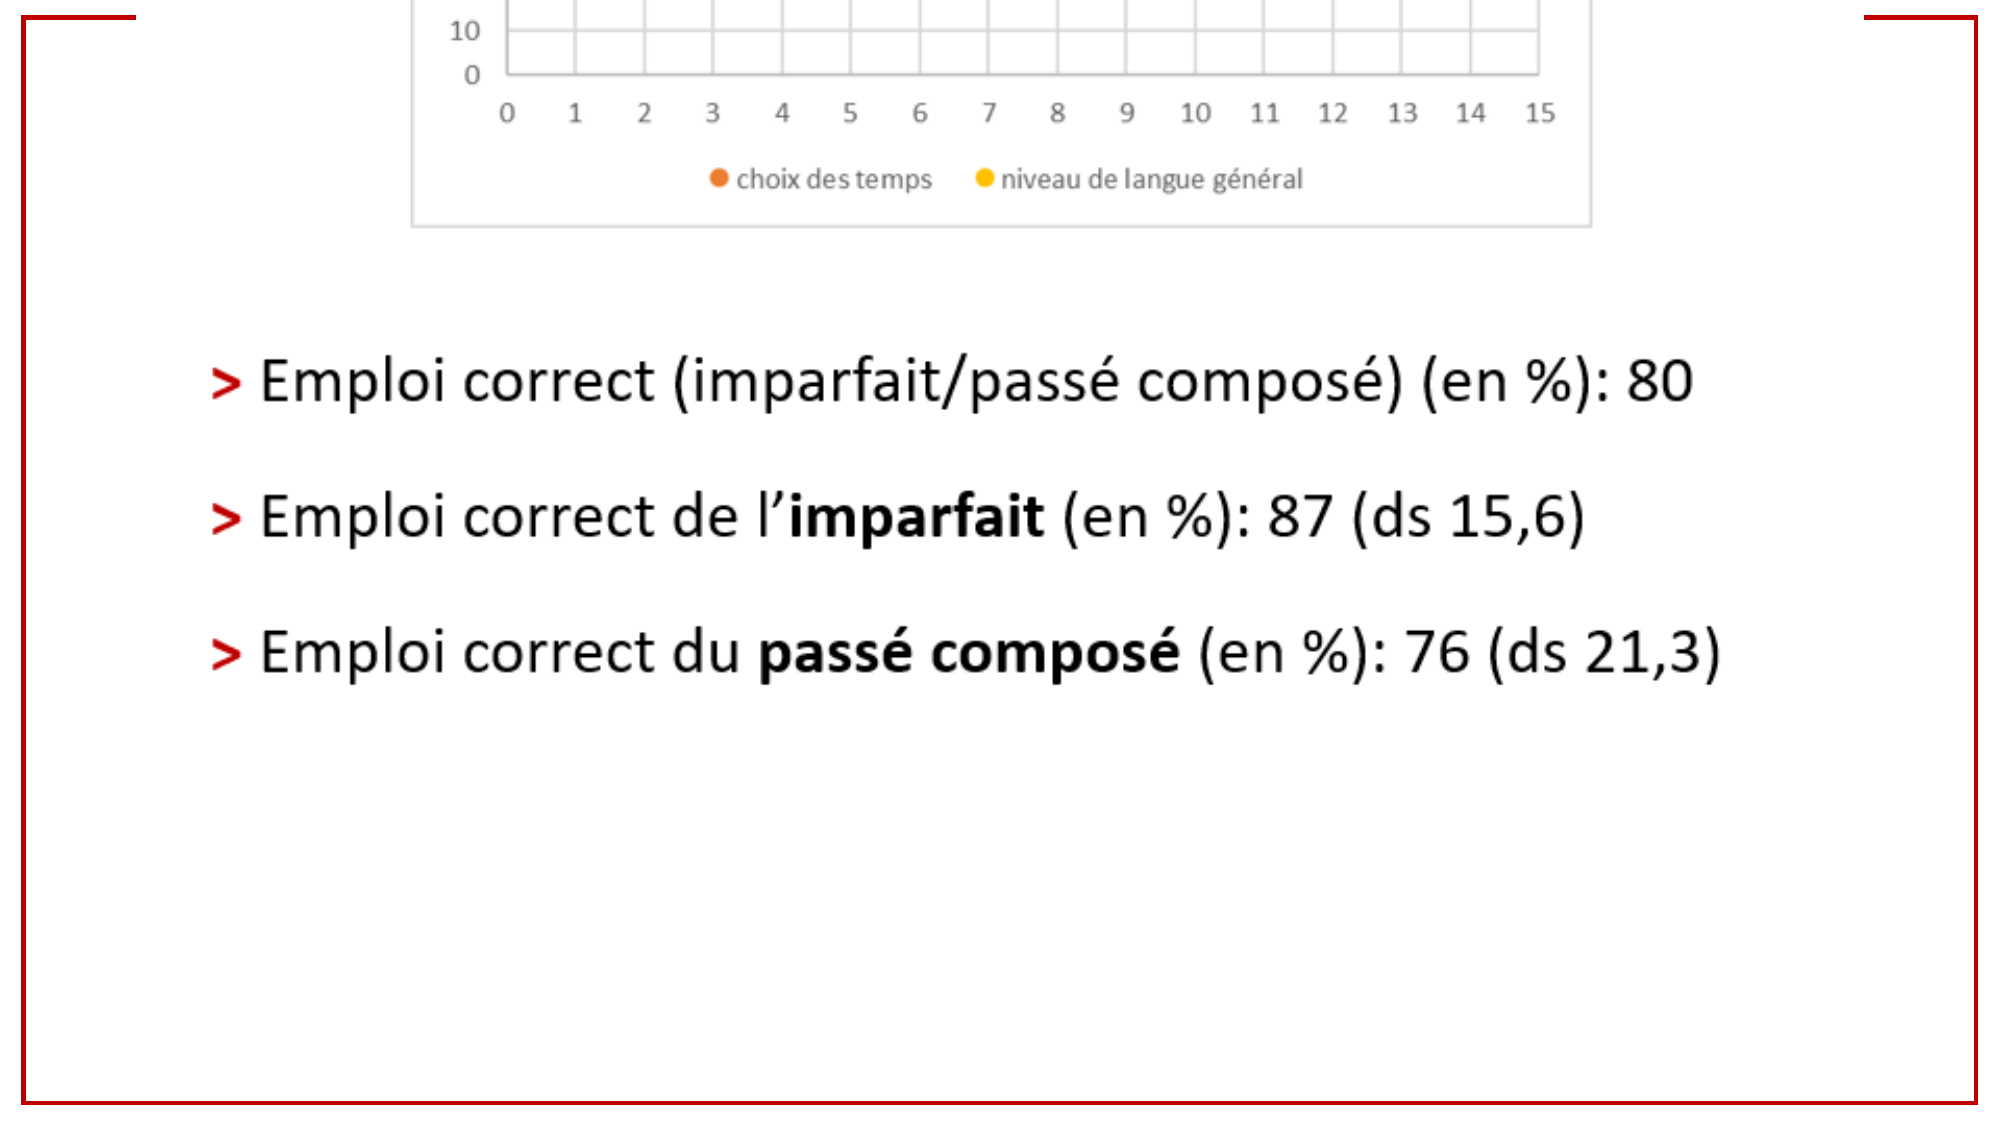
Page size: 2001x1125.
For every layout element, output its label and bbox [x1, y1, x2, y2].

picture [136, 0, 1864, 729]
text_box [22, 17, 1977, 1104]
